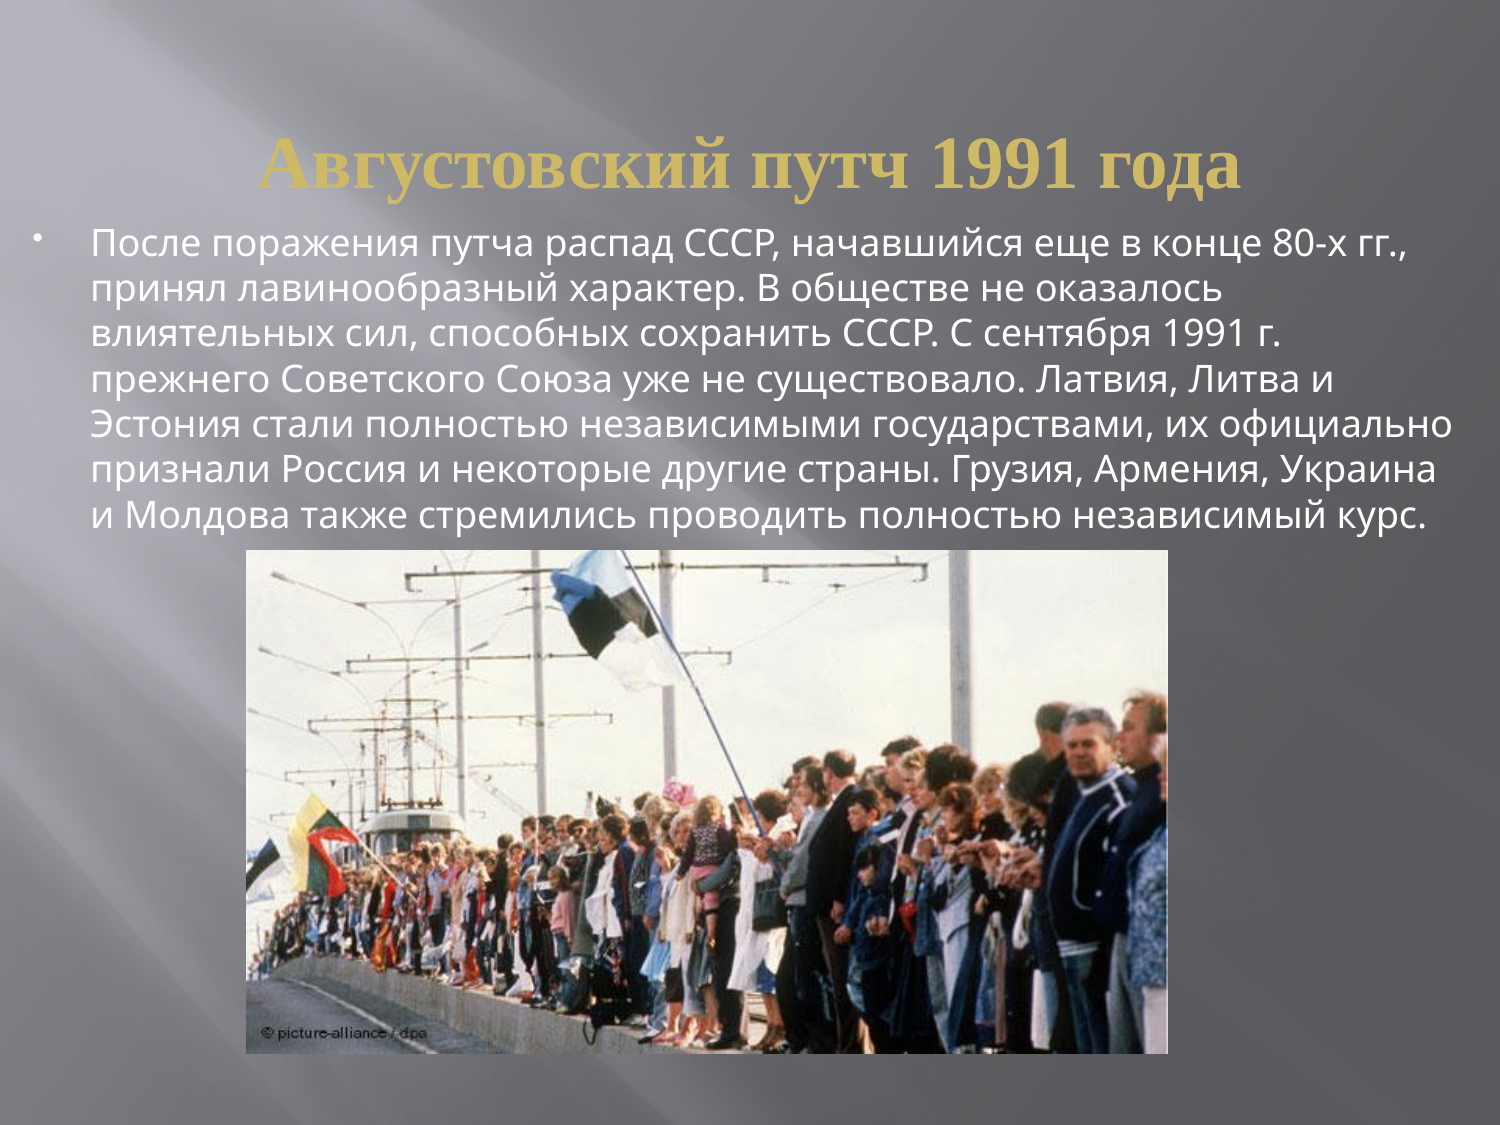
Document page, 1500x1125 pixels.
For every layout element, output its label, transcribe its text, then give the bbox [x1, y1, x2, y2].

title Августовский путч 1991 года [75, 105, 1425, 210]
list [245, 550, 1169, 1055]
list После поражения путча распад СССР, начавшийся еще в конце 80-х гг., принял лавинообразный характер. В обществе не оказалось влиятельных сил, способных сохранить СССР. С сентября 1991 г. прежнего Советского Союза уже не существовало. Латвия, Литва и Эстония стали полностью независимыми государствами, их официально признали Россия и некоторые другие страны. Грузия, Армения, Украина и Молдова также стремились проводить полностью независимый курс. [0, 210, 1477, 586]
